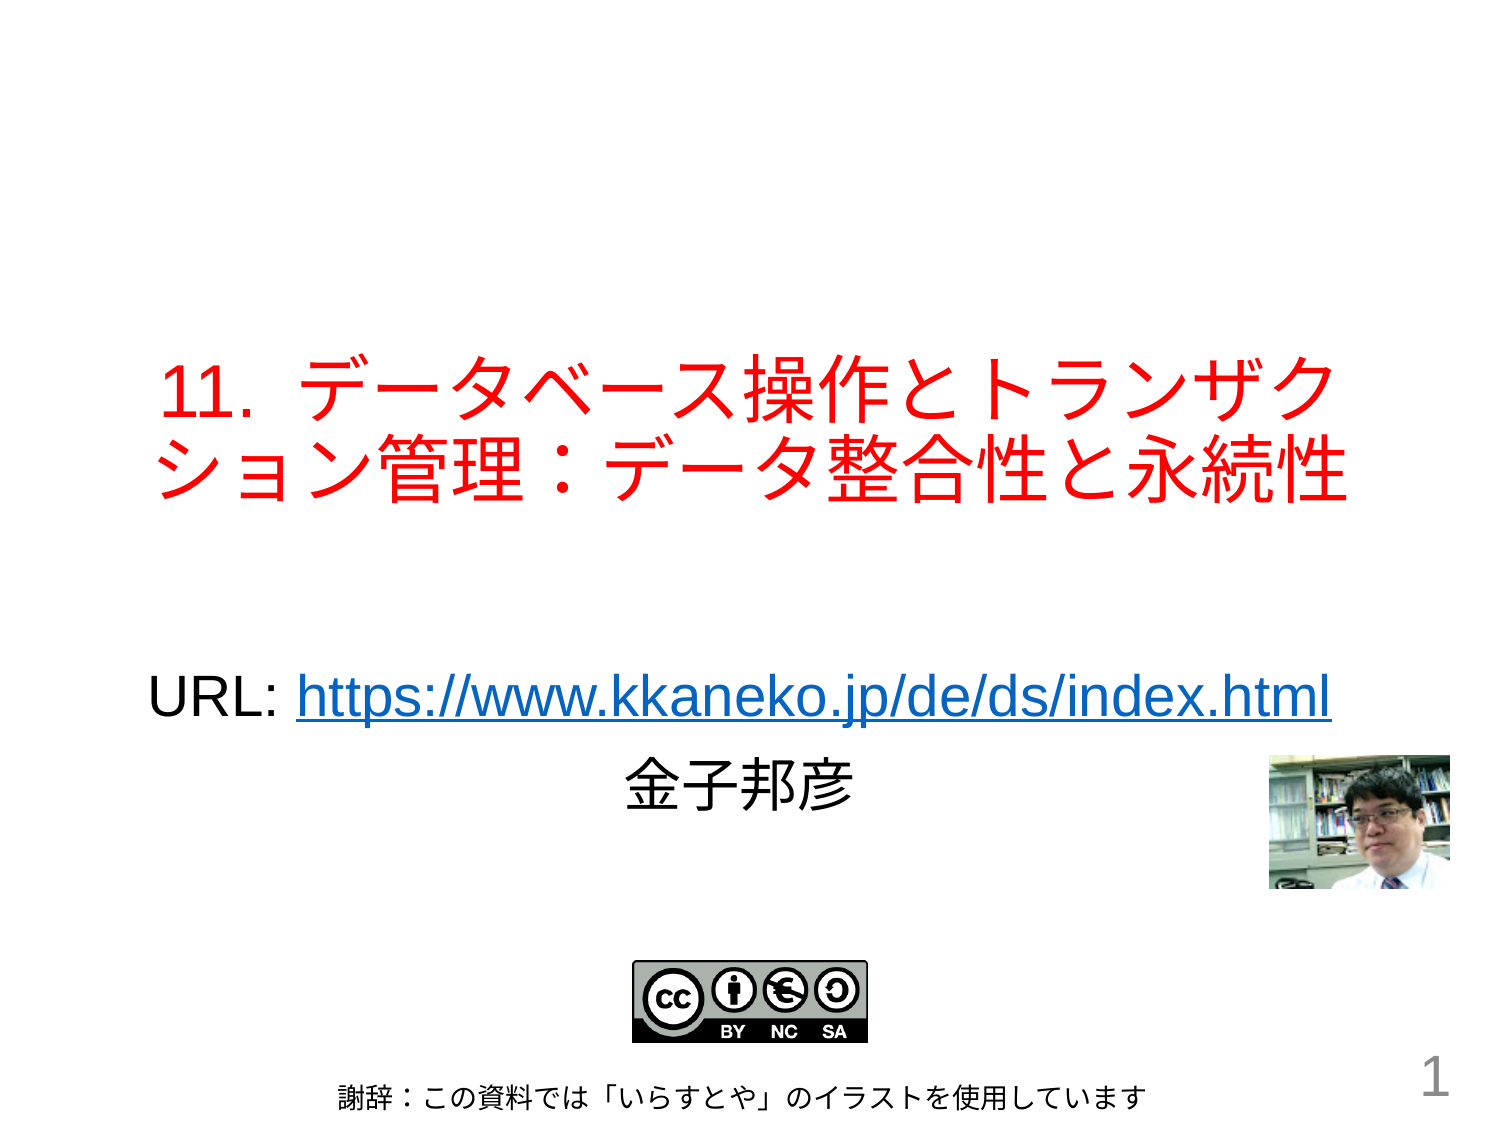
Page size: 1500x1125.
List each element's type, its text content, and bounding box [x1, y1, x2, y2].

picture [632, 960, 868, 1043]
title 11. データベース操作とトランザクション管理：データ整合性と永続性 [112, 184, 1388, 612]
slide_number 1 [1129, 1042, 1467, 1103]
text_box 謝辞：この資料では「いらすとや」のイラストを使用しています [323, 1072, 1177, 1122]
text_box URL: https://www.kkaneko.jp/de/ds/index.html 金子邦彦 [43, 650, 1437, 922]
picture [1269, 755, 1450, 889]
